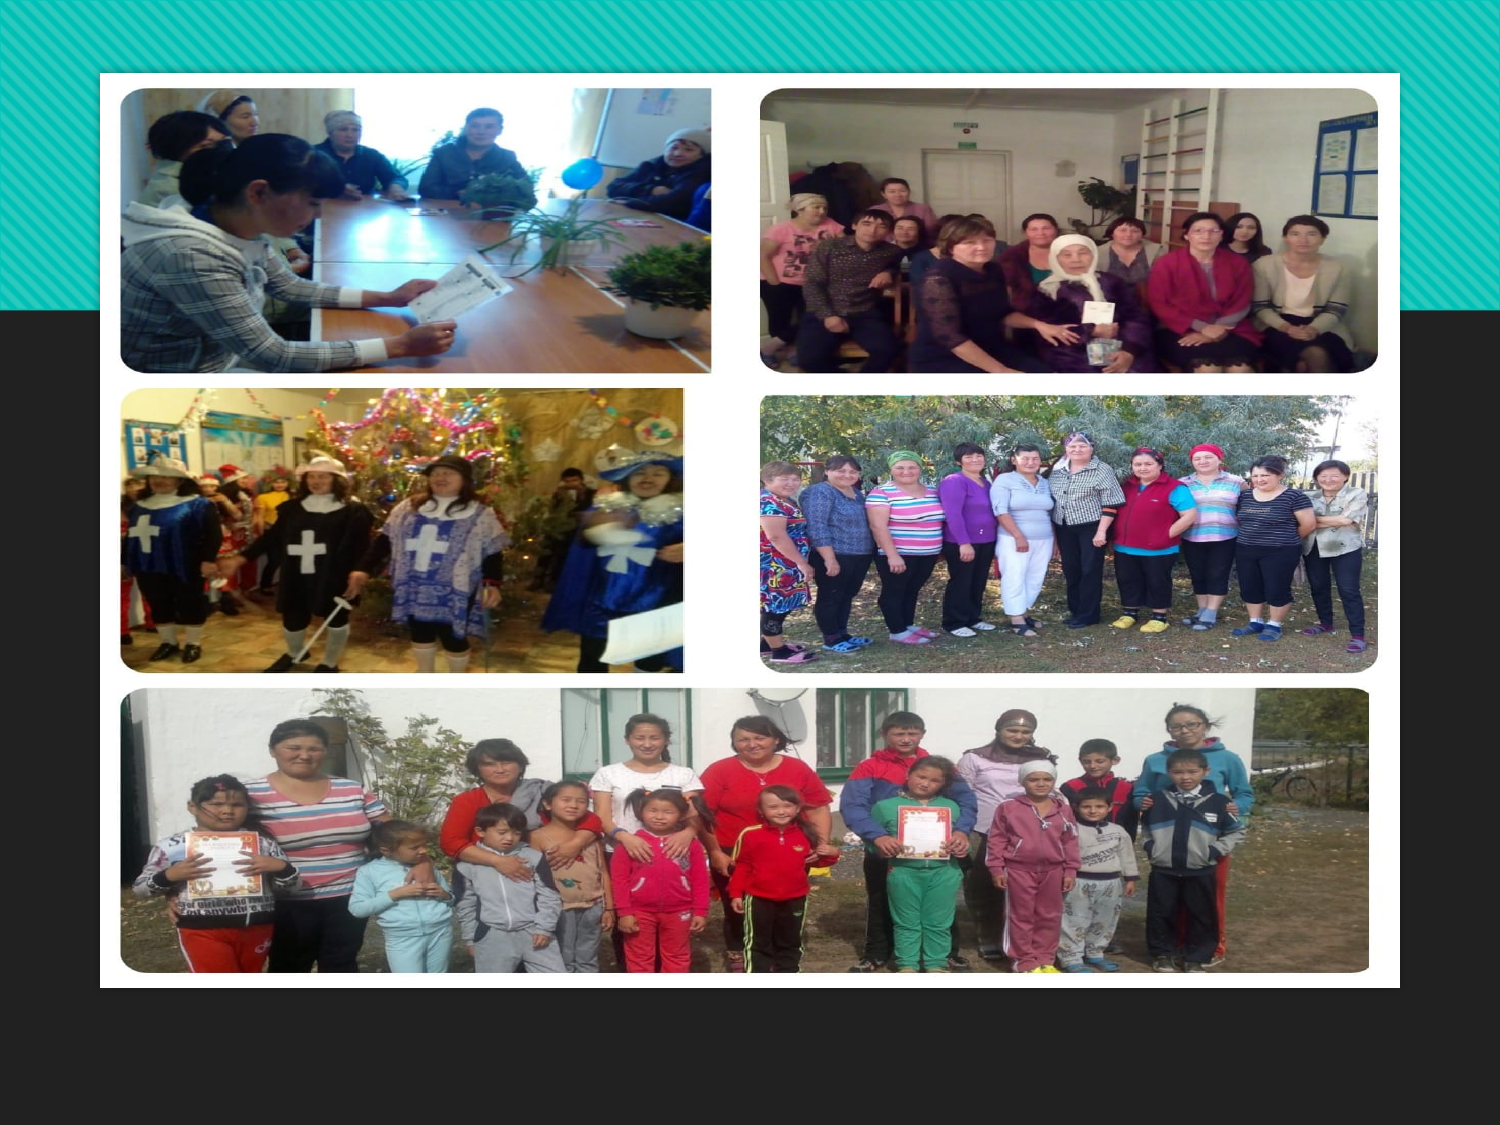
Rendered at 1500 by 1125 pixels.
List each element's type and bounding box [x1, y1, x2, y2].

list [100, 73, 1400, 988]
